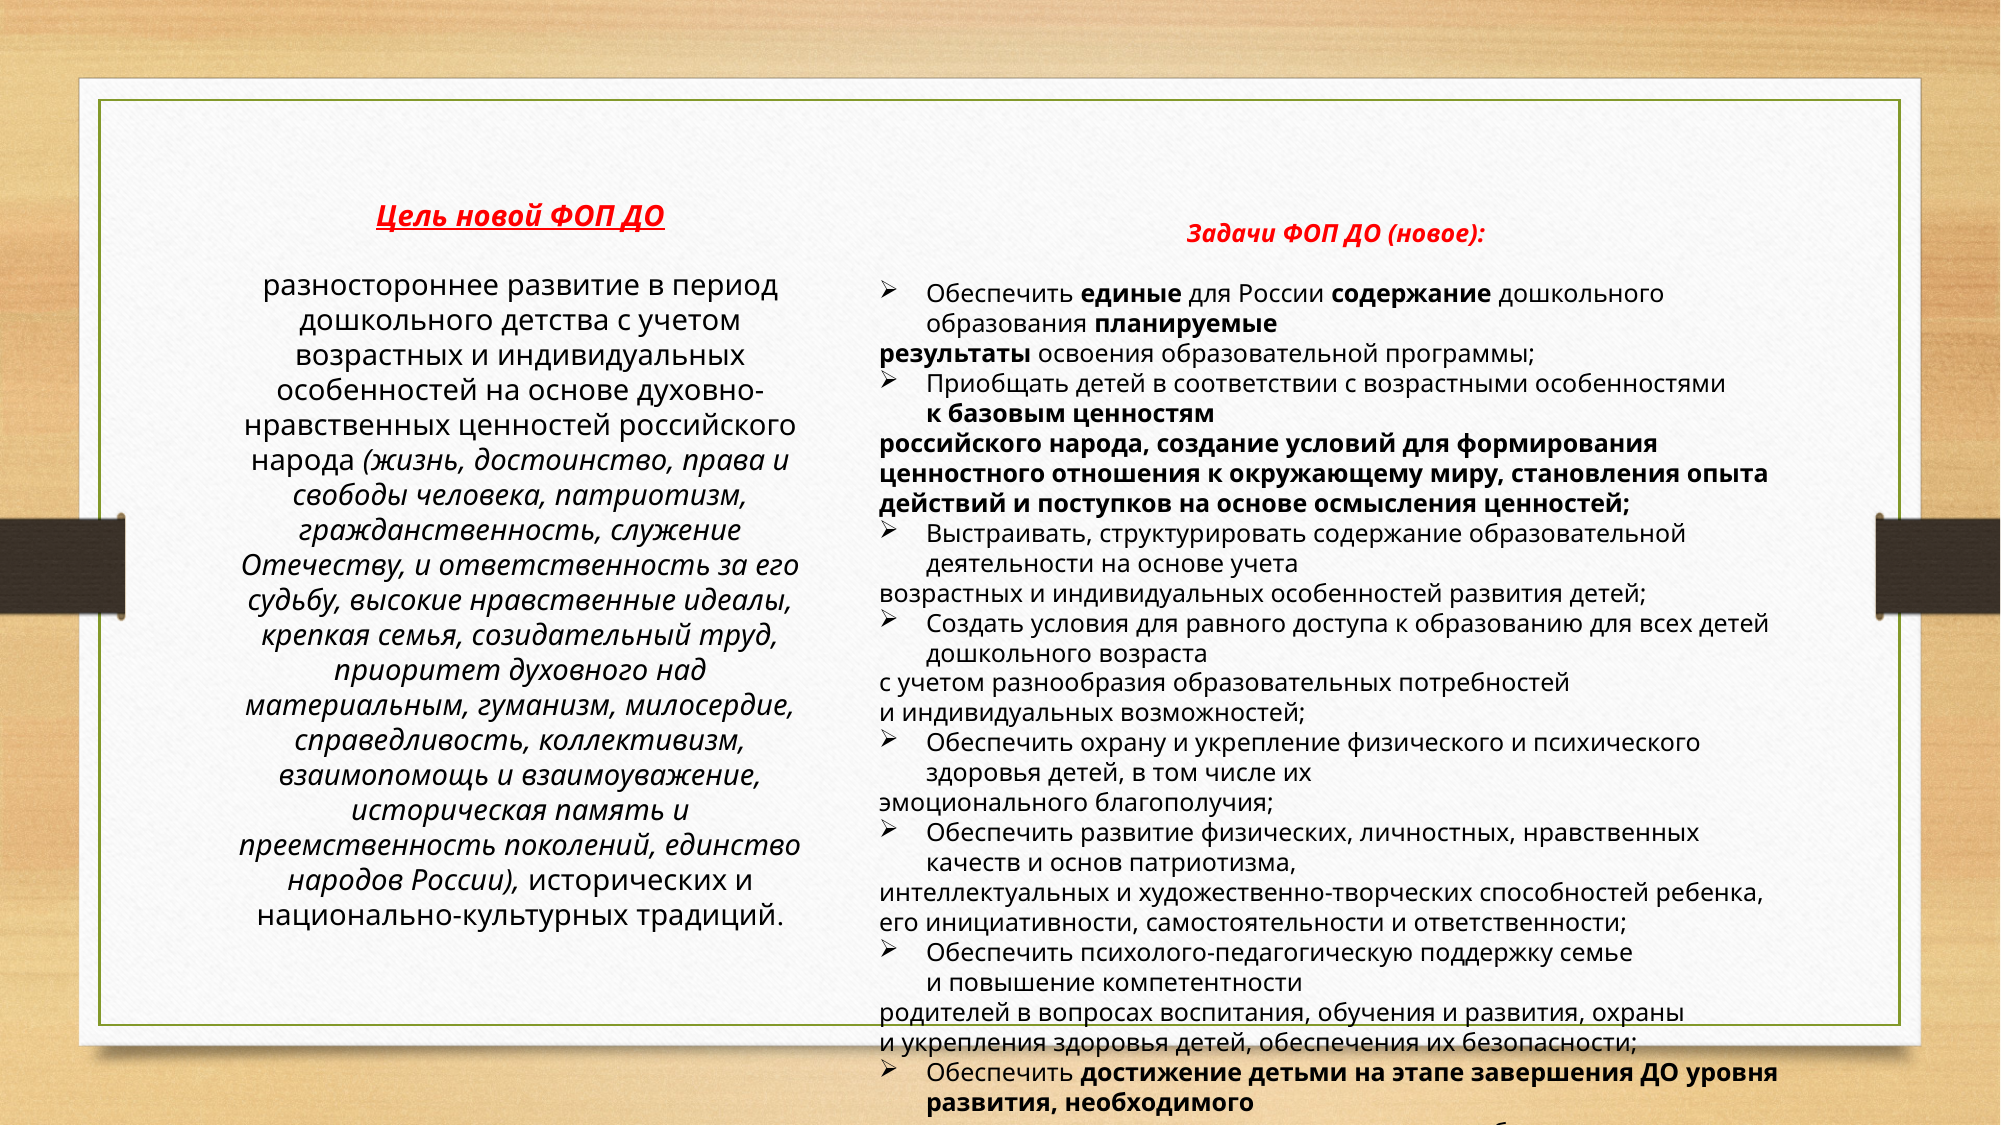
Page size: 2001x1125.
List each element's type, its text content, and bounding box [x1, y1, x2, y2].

picture [0, 0, 2001, 1125]
text_box Цель новой ФОП ДО разностороннее развитие в период дошкольного детства с учетом возрастных и индивидуальных особенностей на основе духовно-нравственных ценностей российского народа (жизнь, достоинство, права и свободы человека, патриотизм, гражданственность, служение Отечеству, и ответственность за его судьбу, высокие нравственные идеалы, крепкая семья, созидательный труд, приоритет духовного над материальным, гуманизм, милосердие, справедливость, коллективизм, взаимопомощь и взаимоуважение, историческая память и преемственность поколений, единство народов России), исторических и национально-культурных традиций. [203, 189, 837, 939]
text_box Задачи ФОП ДО (новое): Обеспечить единые для России содержание дошкольного образования планируемые результаты освоения образовательной программы; Приобщать детей в соответствии с возрастными особенностями к базовым ценностям российского народа, создание условий для формирования ценностного отношения к окружающему миру, становления опыта действий и поступков на основе осмысления ценностей; Выстраивать, структурировать содержание образовательной деятельности на основе учета возрастных и индивидуальных особенностей развития детей; Создать условия для равного доступа к образованию для всех детей дошкольного возраста с учетом разнообразия образовательных потребностей и индивидуальных возможностей; Обеспечить охрану и укрепление физического и психического здоровья детей, в том числе их эмоционального благополучия; Обеспечить развитие физических, личностных, нравственных качеств и основ патриотизма, интеллектуальных и художественно-творческих способностей ребенка, его инициативности, самостоятельности и ответственности; Обеспечить психолого-педагогическую поддержку семье и повышение компетентности родителей в вопросах воспитания, обучения и развития, охраны и укрепления здоровья детей, обеспечения их безопасности; Обеспечить достижение детьми на этапе завершения ДО уровня развития, необходимого и достаточного для успешного освоения ими образовательных программ начального общего образования. [864, 210, 1808, 1125]
